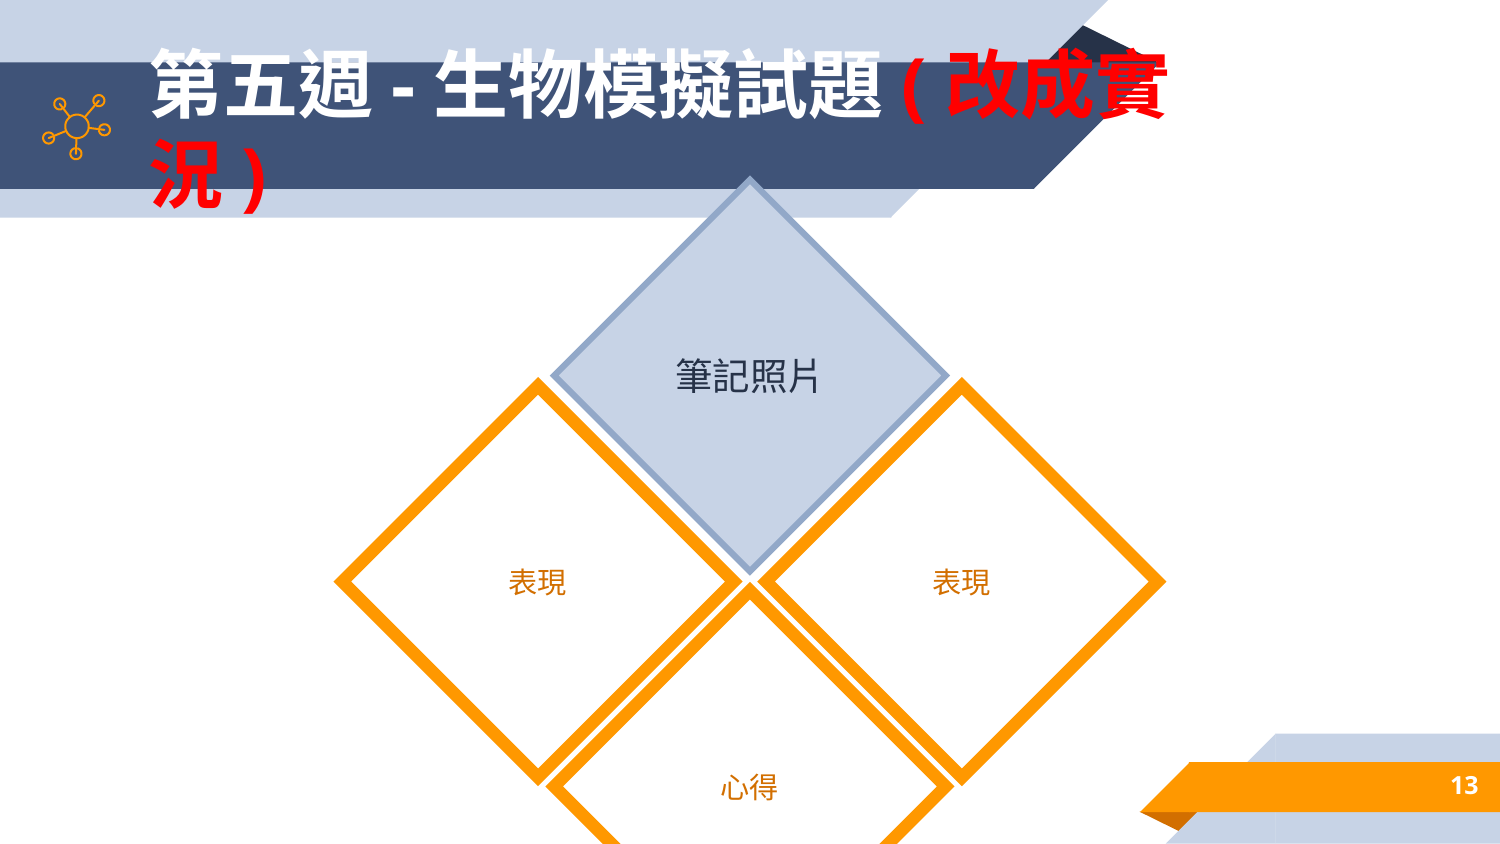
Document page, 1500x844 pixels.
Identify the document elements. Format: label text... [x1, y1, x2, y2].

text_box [42, 94, 111, 160]
text_box 心得 [554, 590, 946, 844]
text_box 筆記照片 [554, 179, 946, 572]
text_box 表現 [766, 385, 1158, 778]
slide_number 13 [1249, 760, 1494, 813]
title 第五週-生物模擬試題(改成實況) [133, 64, 1200, 190]
text_box 表現 [342, 385, 734, 778]
